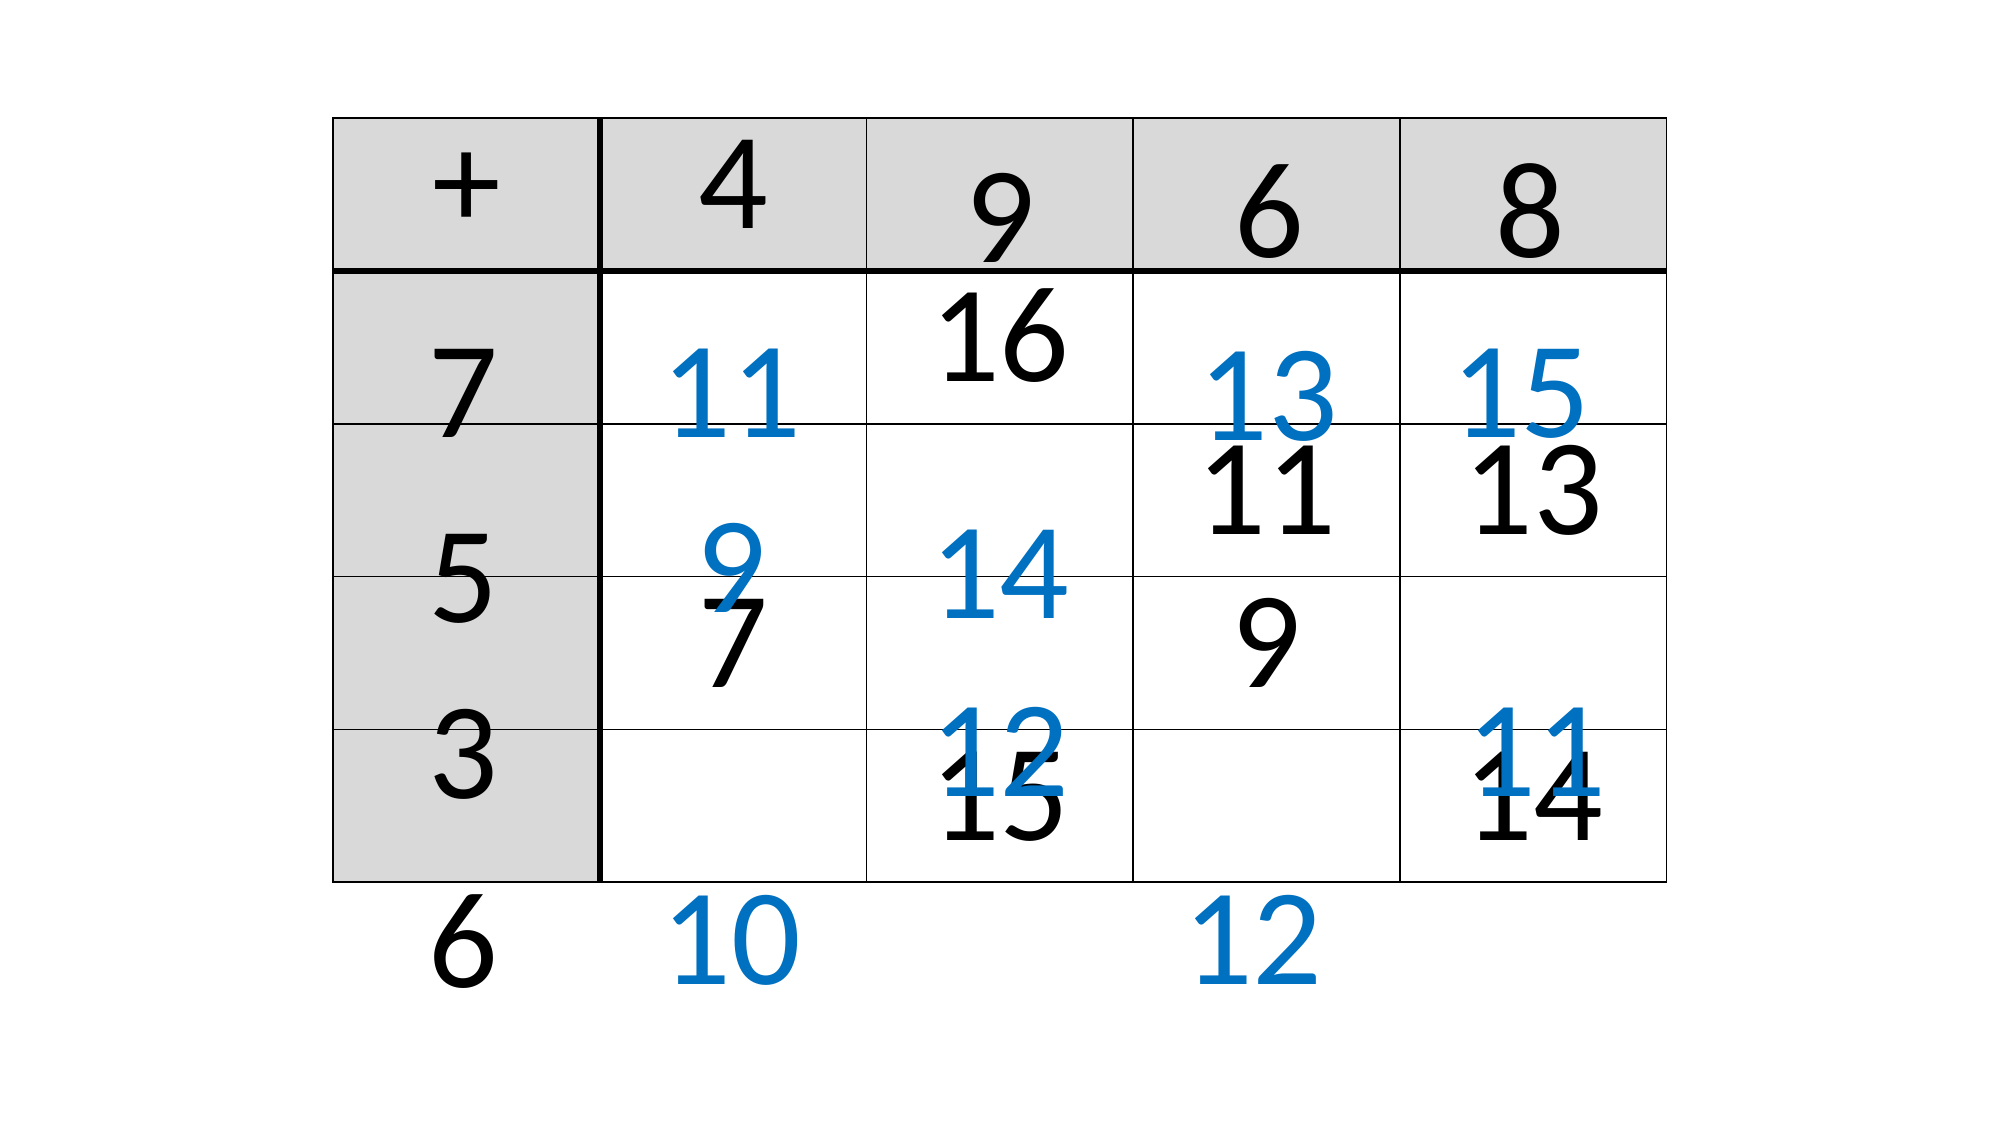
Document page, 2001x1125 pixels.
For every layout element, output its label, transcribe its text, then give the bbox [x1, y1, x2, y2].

text_box 6 [1161, 112, 1377, 292]
text_box 8 [1423, 112, 1638, 292]
text_box 6 [356, 842, 571, 1022]
table_cell [334, 577, 356, 729]
text_box 13 [1160, 295, 1376, 476]
text_box 3 [356, 657, 571, 834]
text_box 7 [356, 292, 571, 473]
table_header 4 [603, 119, 866, 268]
text_box 5 [356, 477, 571, 657]
table_header [1401, 119, 1423, 268]
table_cell 13 [1401, 425, 1666, 576]
table_header [1638, 119, 1666, 268]
table_cell 11 [1134, 425, 1399, 576]
table_header [1377, 119, 1399, 268]
text_box 12 [892, 651, 1108, 832]
table_cell [334, 425, 597, 576]
table_cell [603, 274, 866, 423]
text_box 12 [1145, 839, 1361, 1020]
table_cell [1401, 274, 1423, 423]
table_cell [1629, 274, 1666, 423]
text_box 11 [1429, 651, 1644, 832]
table_cell [839, 425, 866, 576]
table_cell [867, 425, 1132, 576]
table_cell [571, 577, 597, 729]
table_cell [603, 730, 866, 881]
table_header [1108, 119, 1132, 268]
table_header [1134, 119, 1161, 268]
table_cell [1401, 577, 1666, 729]
table_cell 14 [1401, 730, 1666, 881]
table_cell [867, 577, 892, 729]
table_cell [334, 274, 597, 423]
table_cell 7 [603, 577, 866, 729]
table_cell [1108, 577, 1132, 729]
table_cell [334, 730, 597, 881]
text_box 14 [892, 473, 1108, 651]
table_cell [603, 425, 624, 576]
table_cell 15 [867, 730, 1132, 881]
table_cell [1134, 274, 1399, 423]
text_box 9 [892, 118, 1108, 298]
table_cell 16 [867, 274, 1132, 423]
text_box 15 [1413, 292, 1629, 473]
table_header + [334, 119, 597, 268]
table_cell [1134, 730, 1399, 881]
table_cell 9 [1134, 577, 1399, 729]
text_box 9 [624, 467, 839, 648]
text_box 10 [624, 839, 839, 1020]
table_header [867, 119, 892, 268]
text_box 11 [624, 292, 839, 467]
